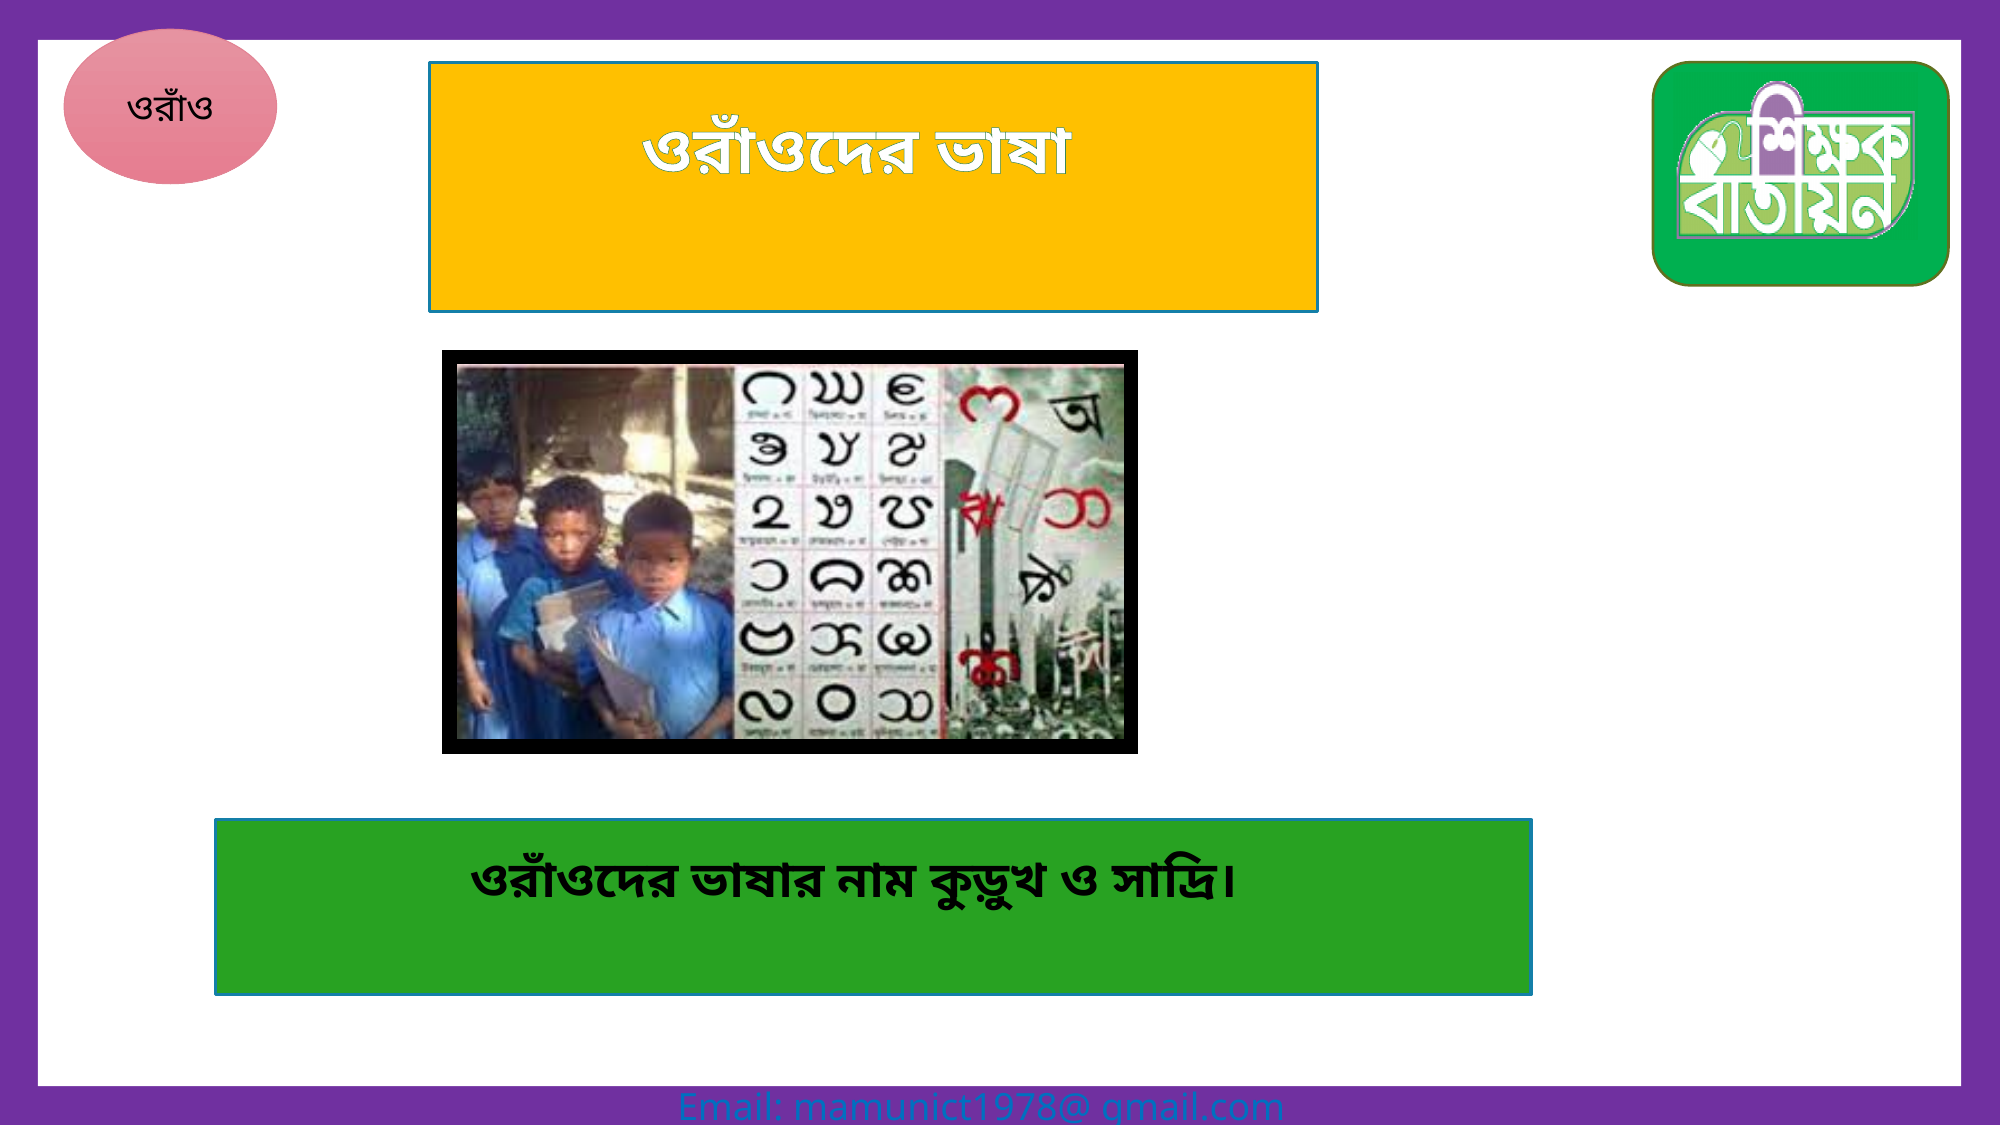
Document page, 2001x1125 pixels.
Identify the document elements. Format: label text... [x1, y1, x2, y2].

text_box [1652, 61, 1949, 286]
text_box ওরাঁও [64, 29, 277, 184]
text_box ওরাঁওদের ভাষার নাম কুড়ুখ ও সাদ্রি। [214, 818, 1533, 996]
text_box ওরাঁওদের ভাষা [428, 61, 1319, 313]
text_box Email: mamunict1978@ gmail.com [662, 1075, 1301, 1125]
picture [456, 363, 1125, 740]
